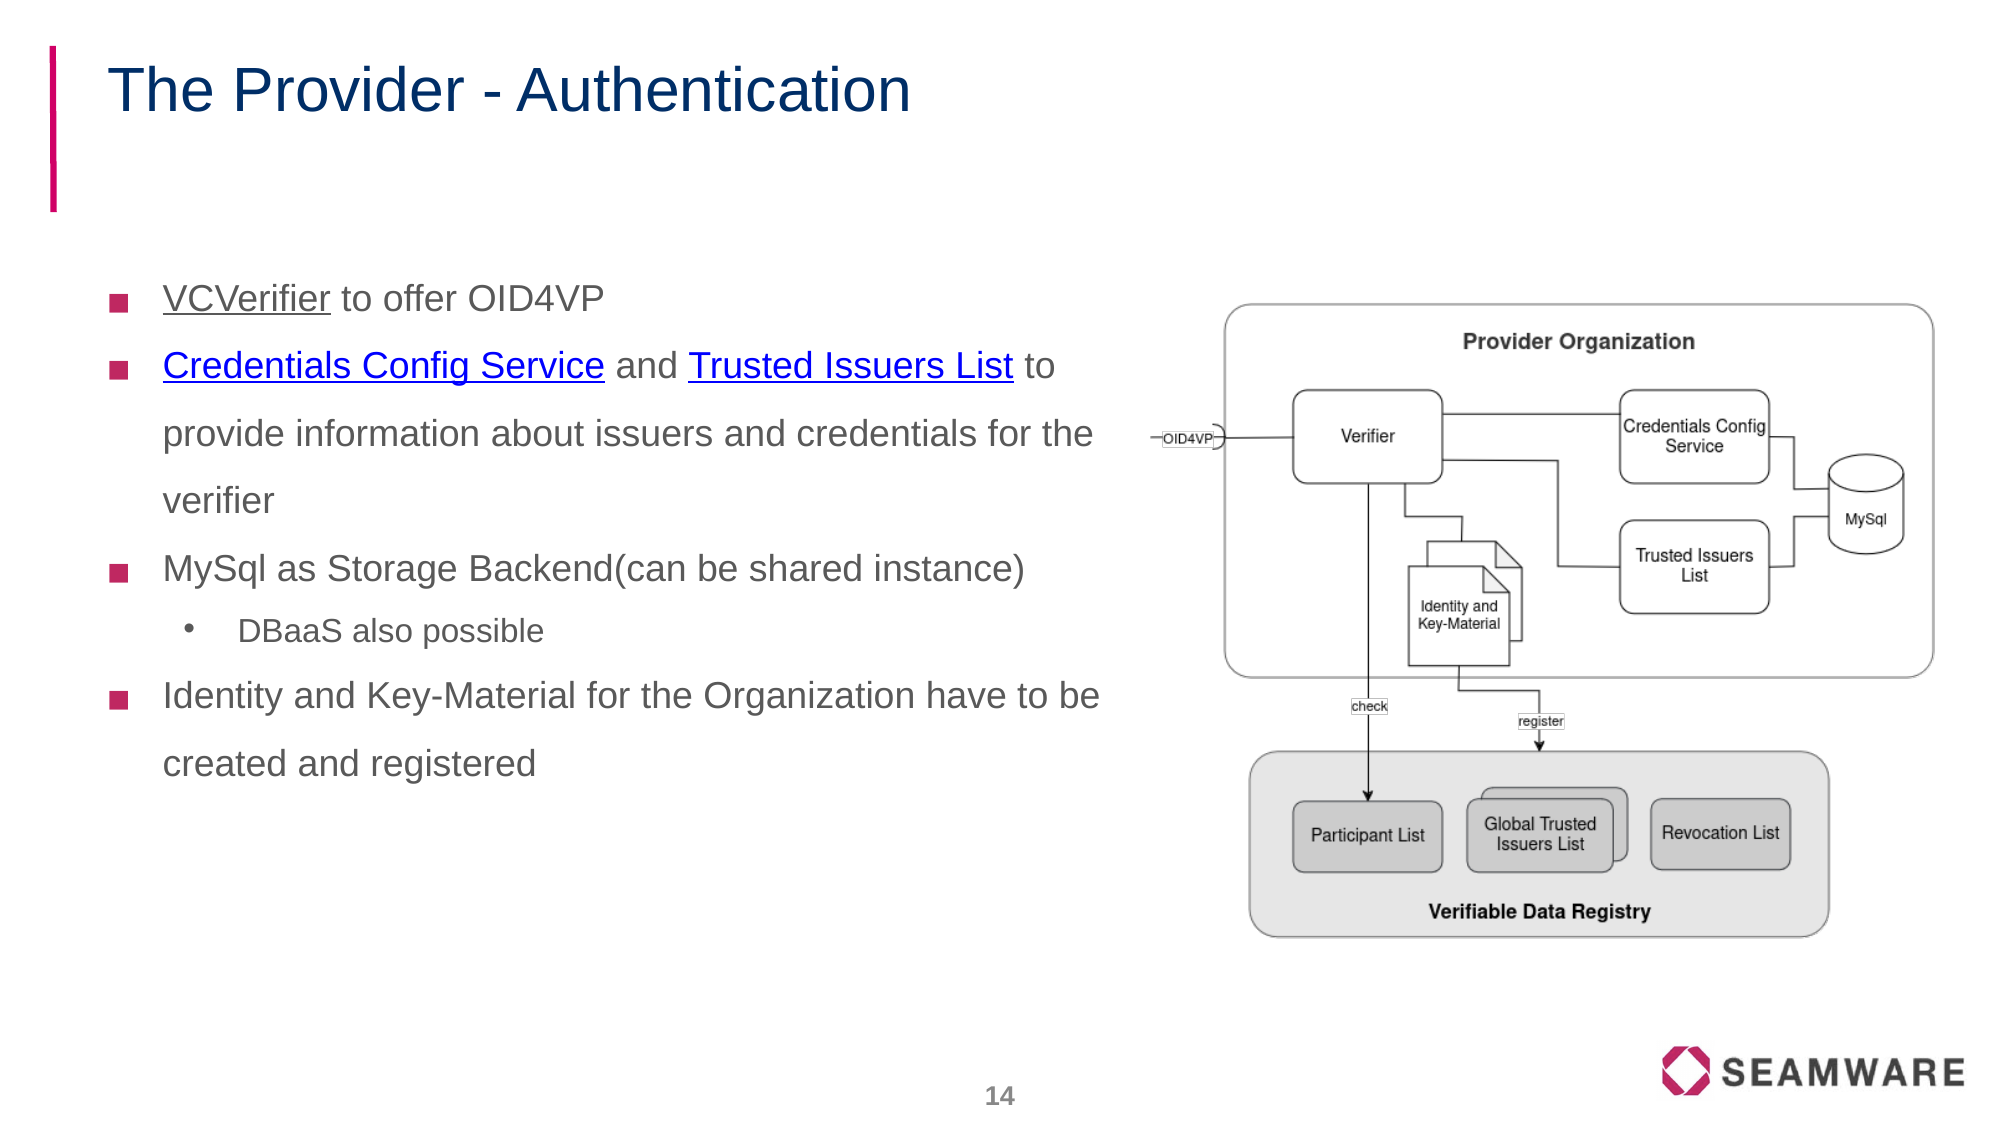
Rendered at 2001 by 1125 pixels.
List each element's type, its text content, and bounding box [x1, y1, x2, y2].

title The Provider - Authentication [92, 41, 1921, 207]
slide_number ‹#› [887, 1065, 1113, 1125]
picture [1656, 1040, 1975, 1101]
list VCVerifier to offer OID4VP Credentials Config Service and Trusted Issuers List to provide information about issuers and credentials for the verifier MySql as Storage Backend(can be shared instance) DBaaS also possible Identity and Key-Material for the Organization have to be created and registered [72, 271, 1162, 1034]
picture [1138, 292, 1947, 951]
